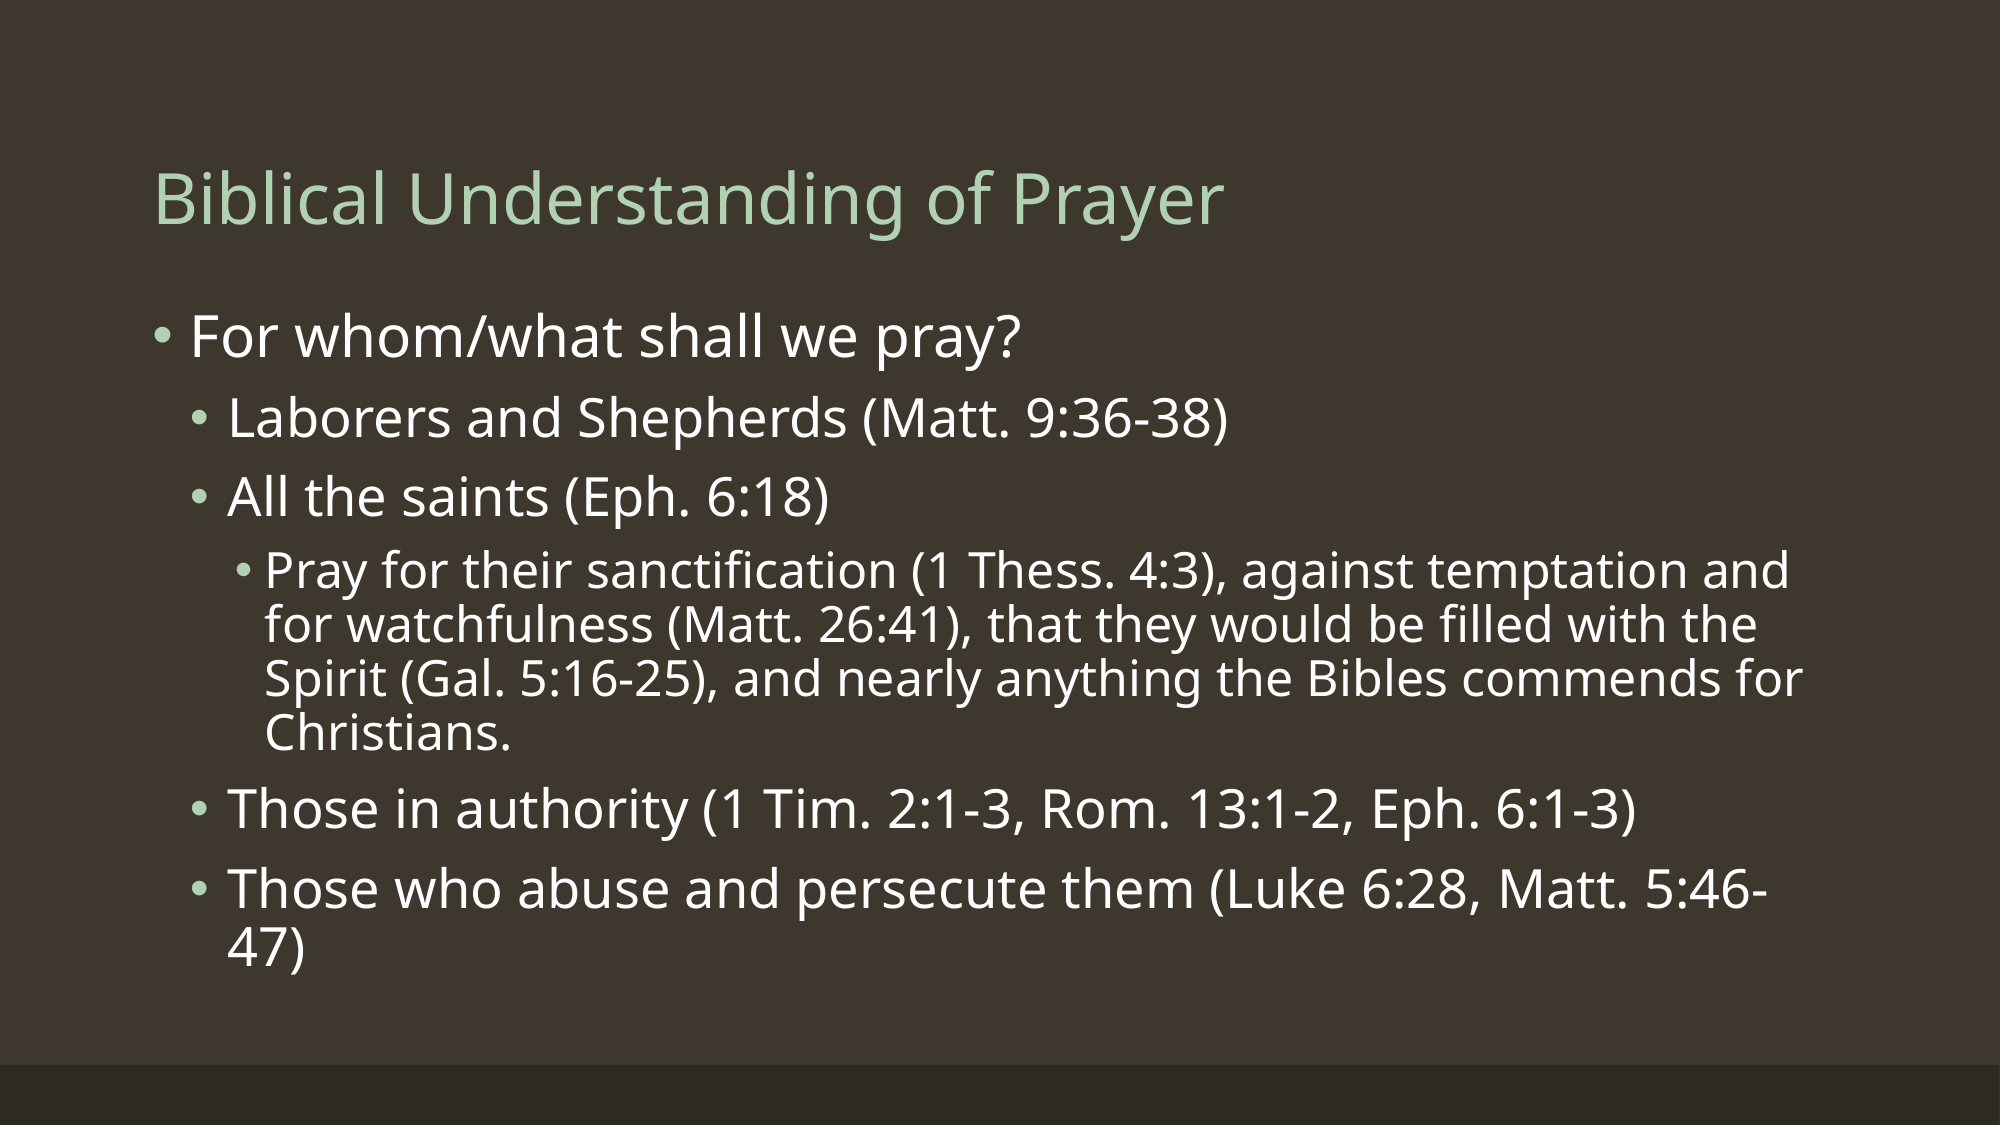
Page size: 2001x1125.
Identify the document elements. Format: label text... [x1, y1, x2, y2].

list For whom/what shall we pray? Laborers and Shepherds (Matt. 9:36-38) All the saints (Eph. 6:18) Pray for their sanctification (1 Thess. 4:3), against temptation and for watchfulness (Matt. 26:41), that they would be filled with the Spirit (Gal. 5:16-25), and nearly anything the Bibles commends for Christians. Those in authority (1 Tim. 2:1-3, Rom. 13:1-2, Eph. 6:1-3) Those who abuse and persecute them (Luke 6:28, Matt. 5:46-47) [137, 299, 1863, 1066]
title Biblical Understanding of Prayer [137, 59, 1863, 248]
